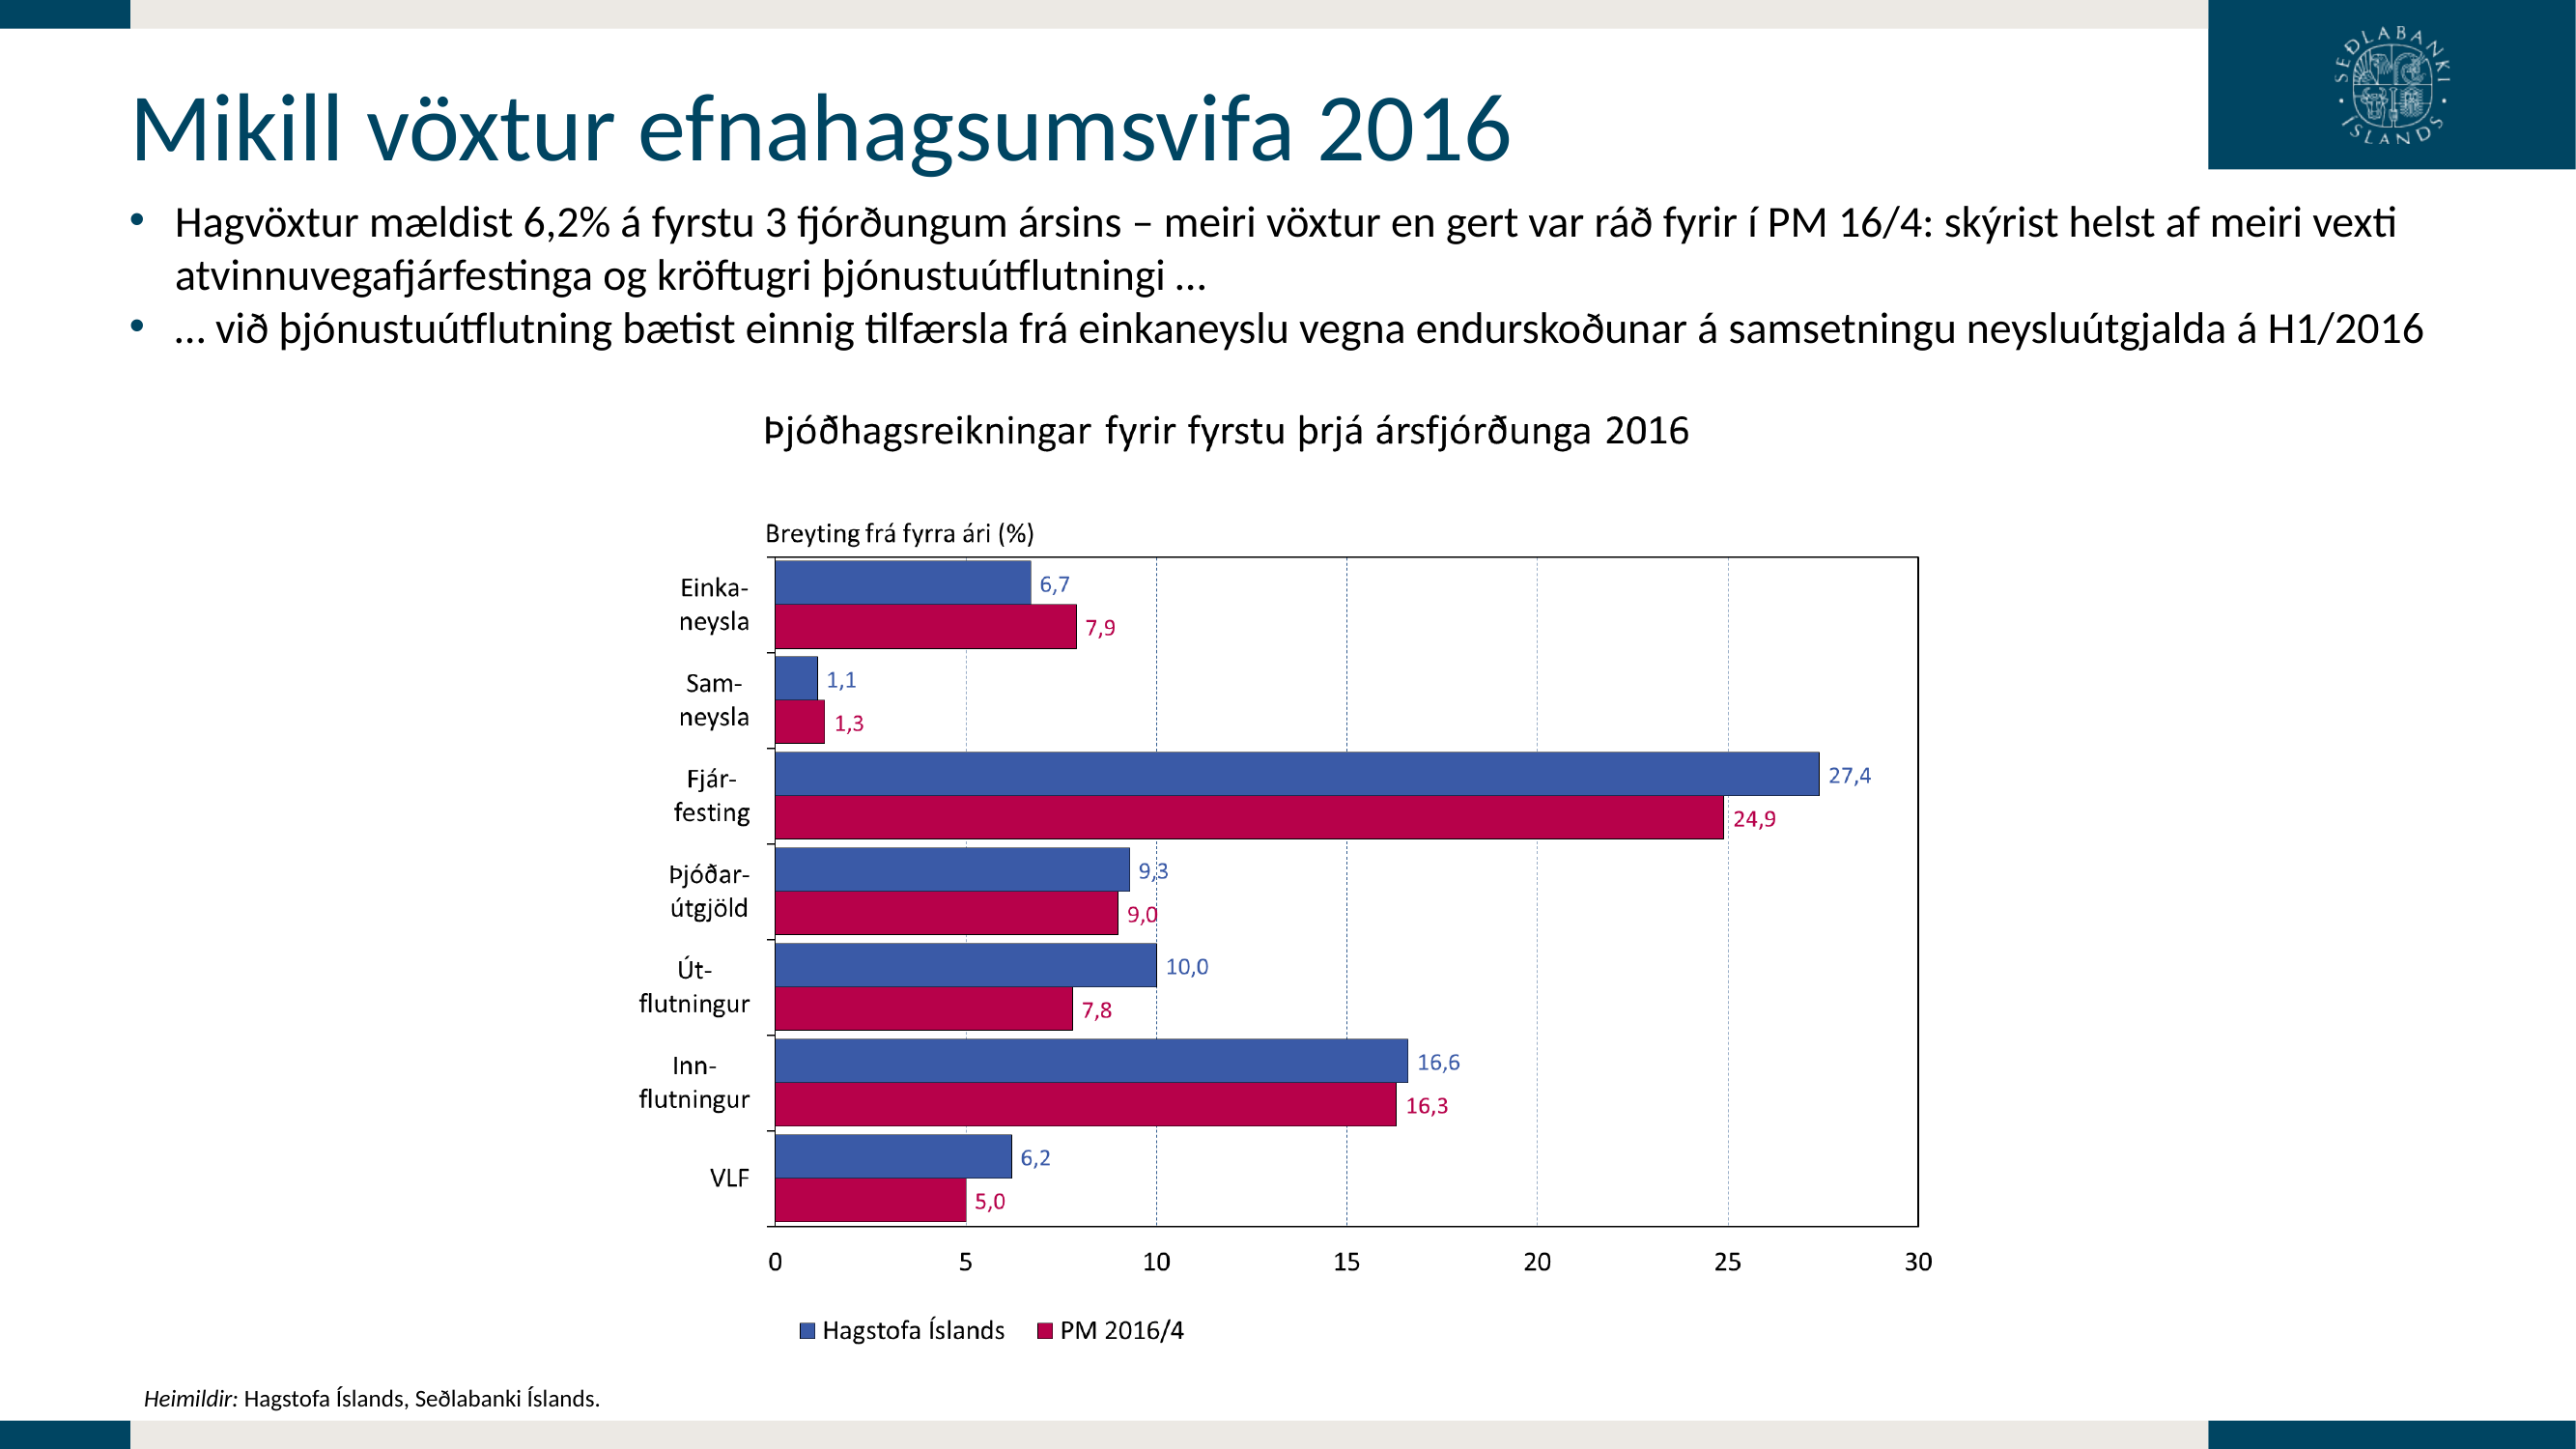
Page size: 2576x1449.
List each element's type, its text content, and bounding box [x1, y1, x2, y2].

title Mikill vöxtur efnahagsumsvifa 2016 [129, 86, 2178, 192]
list Hagvöxtur mældist 6,2% á fyrstu 3 fjórðungum ársins – meiri vöxtur en gert var ráð fyrir í PM 16/4: skýrist helst af meiri vexti atvinnuvegafjárfestinga og kröftugri þjónustuútflutningi … … við þjónustuútflutning bætist einnig tilfærsla frá einkaneyslu vegna endurskoðunar á samsetningu neysluútgjalda á H1/2016 [129, 192, 2448, 399]
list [627, 382, 1978, 1409]
text_box Heimildir: Hagstofa Íslands, Seðlabanki Íslands. [129, 1364, 2448, 1419]
